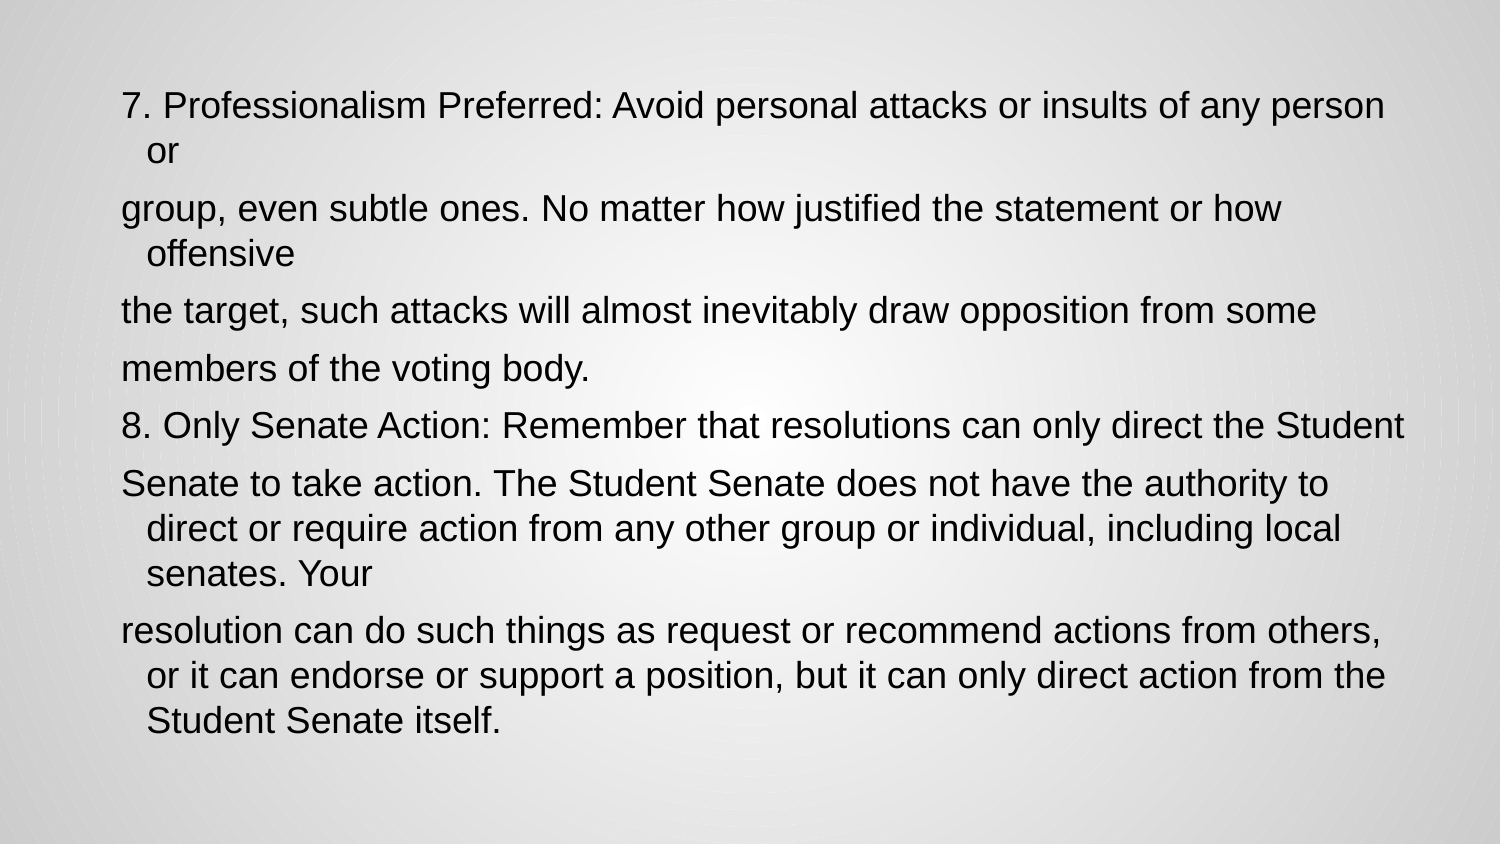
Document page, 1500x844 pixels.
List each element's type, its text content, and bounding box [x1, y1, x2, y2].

list 7. Professionalism Preferred: Avoid personal attacks or insults of any person or group, even subtle ones. No matter how justified the statement or how offensive the target, such attacks will almost inevitably draw opposition from some members of the voting body. 8. Only Senate Action: Remember that resolutions can only direct the Student Senate to take action. The Student Senate does not have the authority to direct or require action from any other group or individual, including local senates. Your resolution can do such things as request or recommend actions from others, or it can endorse or support a position, but it can only direct action from the Student Senate itself. [75, 66, 1425, 808]
